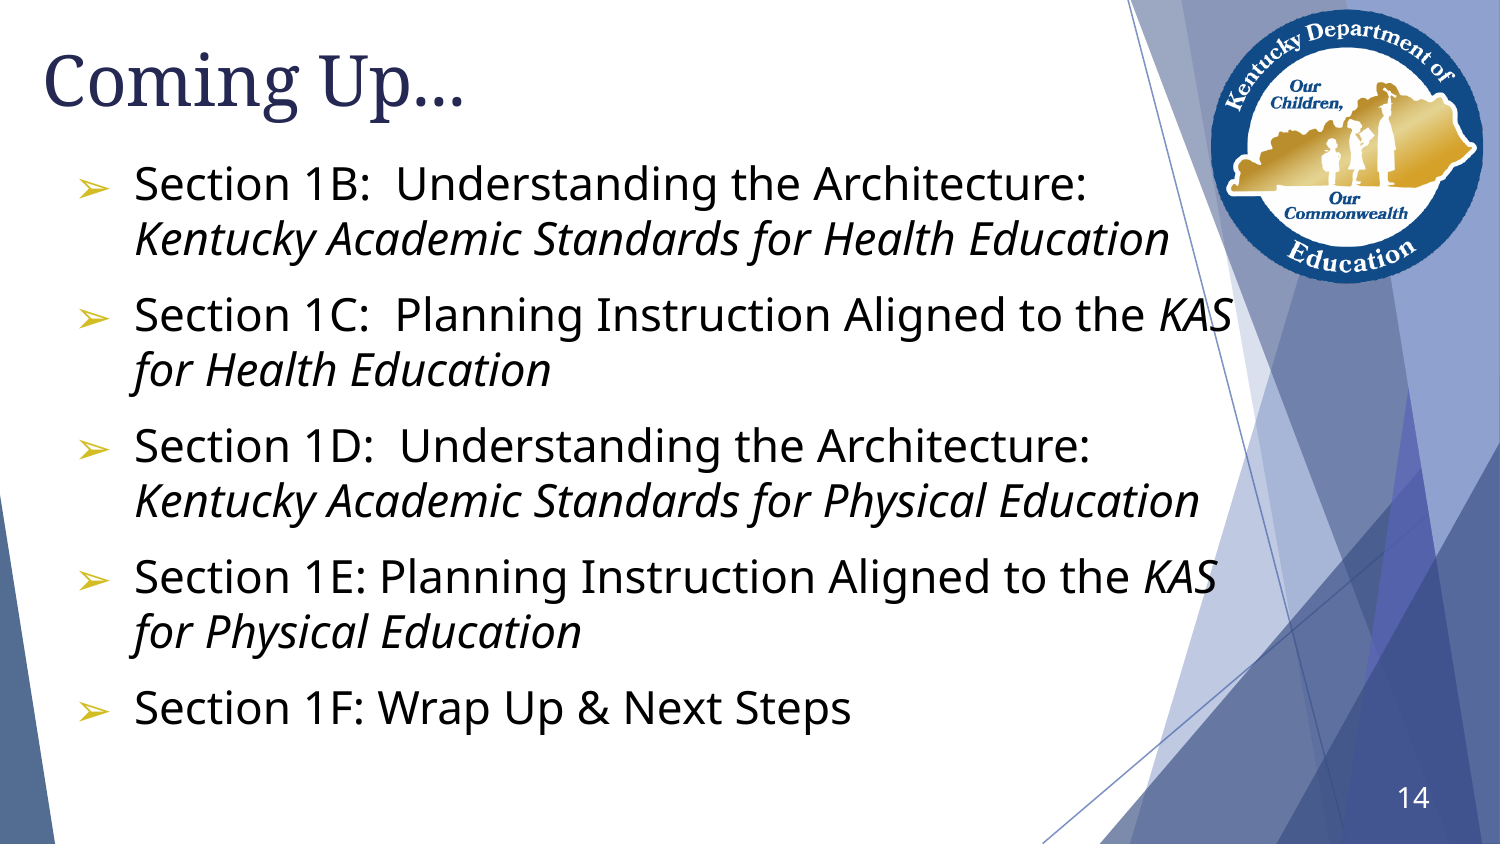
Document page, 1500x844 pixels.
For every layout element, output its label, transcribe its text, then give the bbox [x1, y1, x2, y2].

title Coming Up... [31, 24, 1316, 97]
picture [1199, 0, 1492, 293]
list Section 1B: Understanding the Architecture: Kentucky Academic Standards for Health Education Section 1C: Planning Instruction Aligned to the KAS for Health Education Section 1D: Understanding the Architecture: Kentucky Academic Standards for Physical Education Section 1E: Planning Instruction Aligned to the KAS for Physical Education Section 1F: Wrap Up & Next Steps [47, 143, 1262, 844]
slide_number 14 [1357, 776, 1442, 822]
